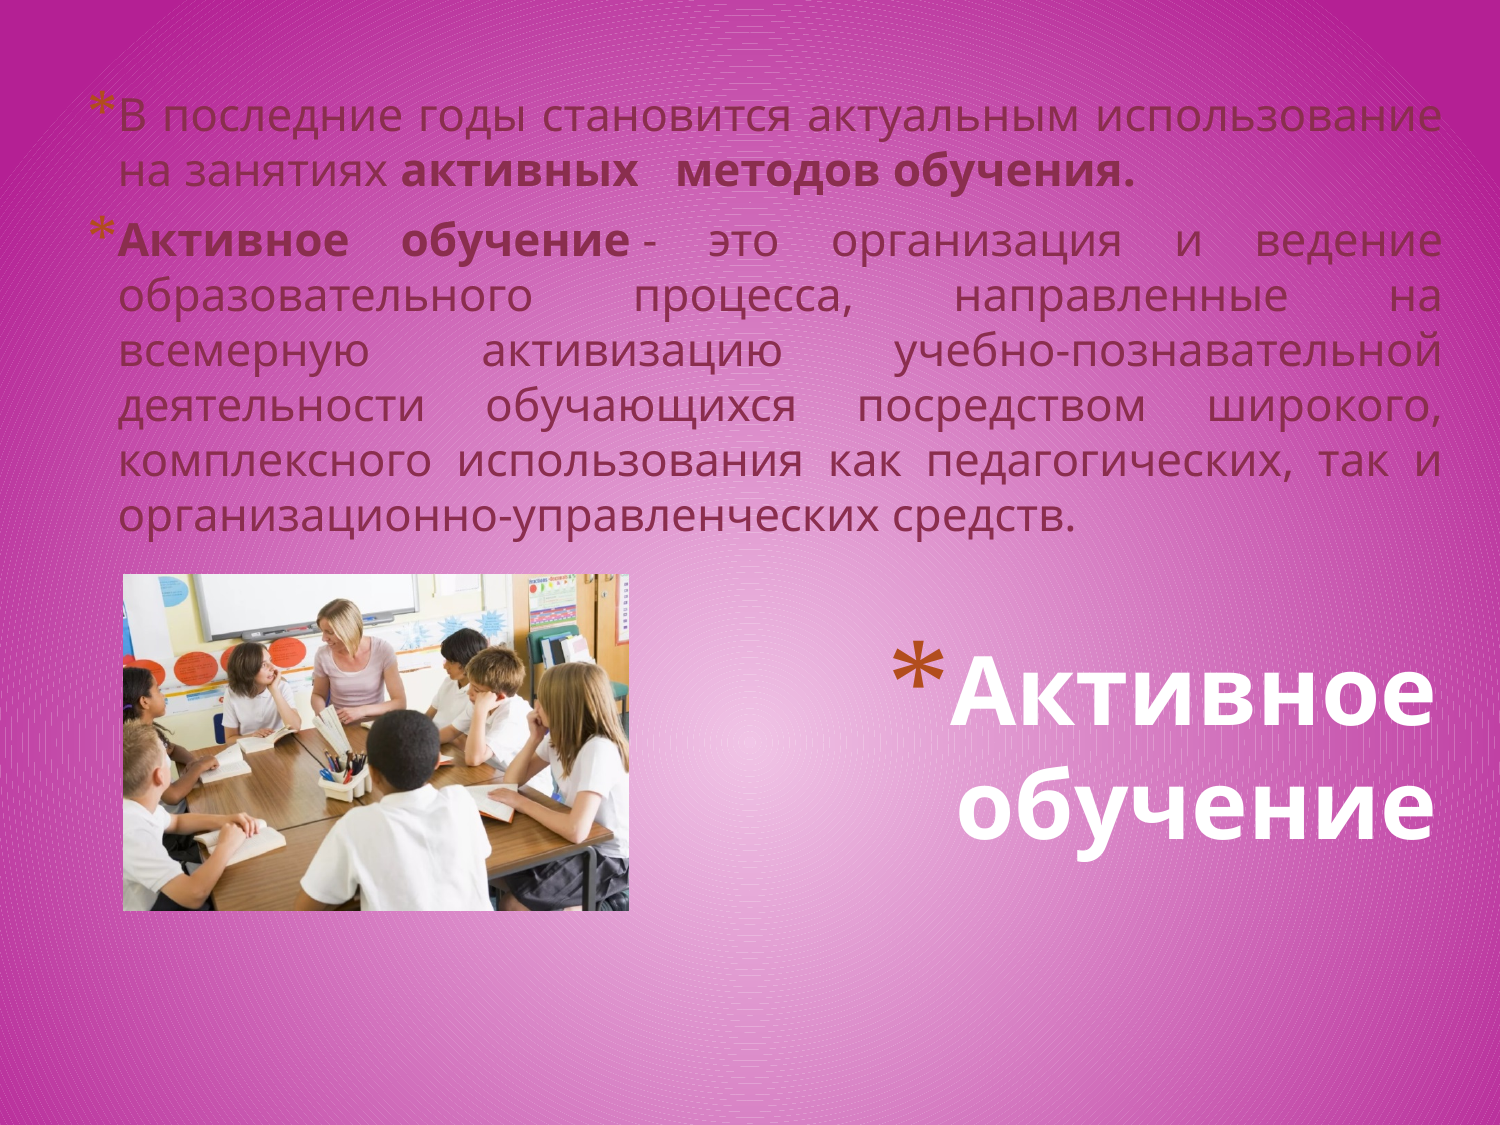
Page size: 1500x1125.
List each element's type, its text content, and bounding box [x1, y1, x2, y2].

title Активное обучение [726, 621, 1453, 906]
picture [123, 574, 629, 911]
list В последние годы становится актуальным использование на занятиях активных методов обучения. Активное обучение - это организация и ведение образовательного процесса, направленные на всемерную активизацию учебно-познавательной деятельности обучающихся посредством широкого, комплексного использования как педагогических, так и организационно-управленческих средств. [64, 78, 1459, 587]
